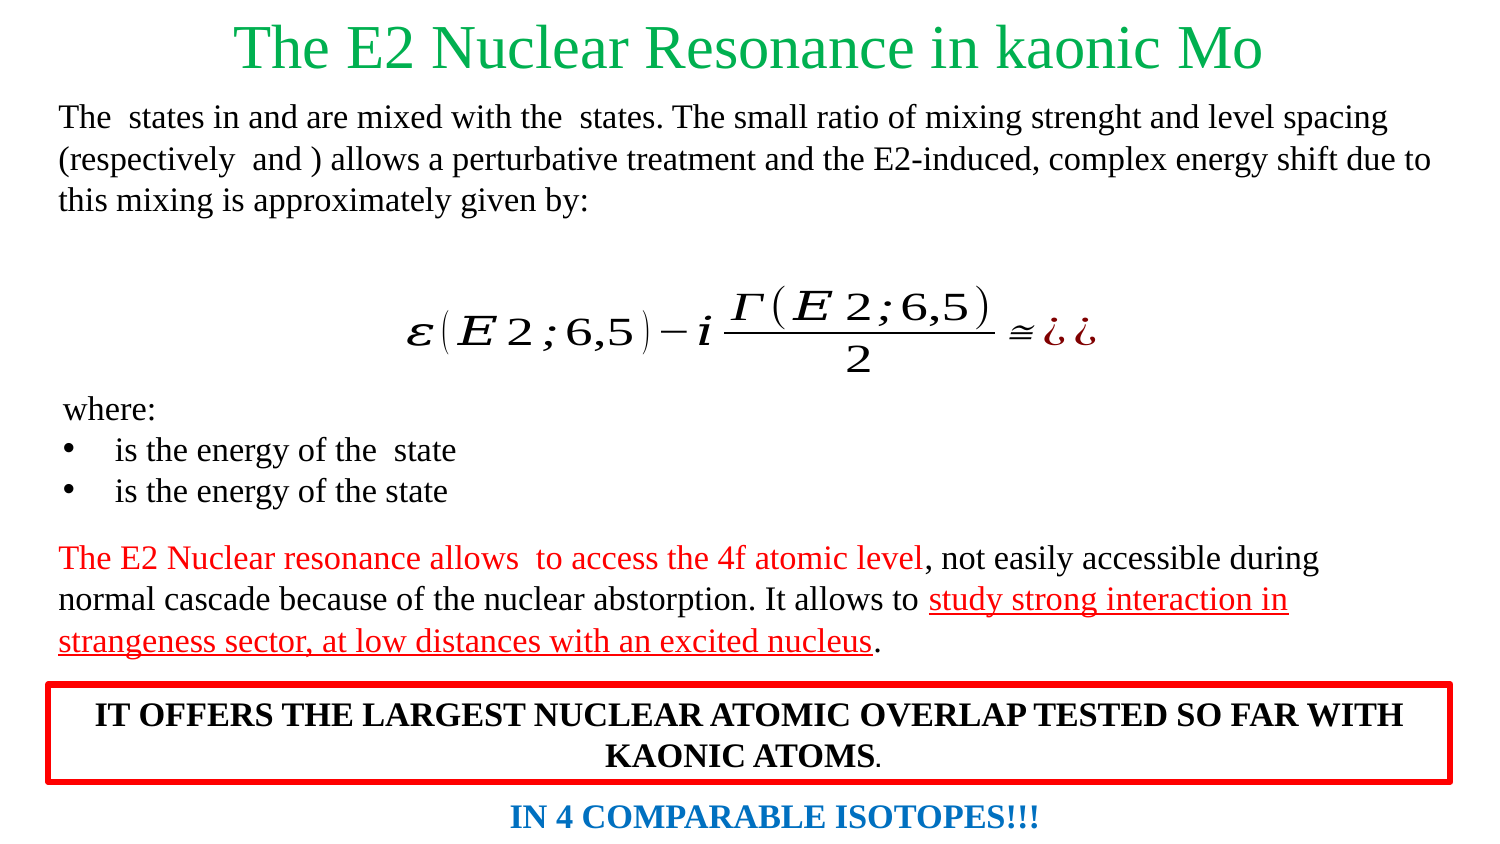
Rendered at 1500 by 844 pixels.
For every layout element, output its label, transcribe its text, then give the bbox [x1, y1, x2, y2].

text_box IN 4 COMPARABLE ISOTOPES!!! [494, 787, 1085, 844]
text_box The E2 Nuclear Resonance in kaonic Mo [127, 0, 1371, 87]
text_box IT OFFERS THE LARGEST NUCLEAR ATOMIC OVERLAP TESTED SO FAR WITH KAONIC ATOMS. [48, 684, 1451, 782]
